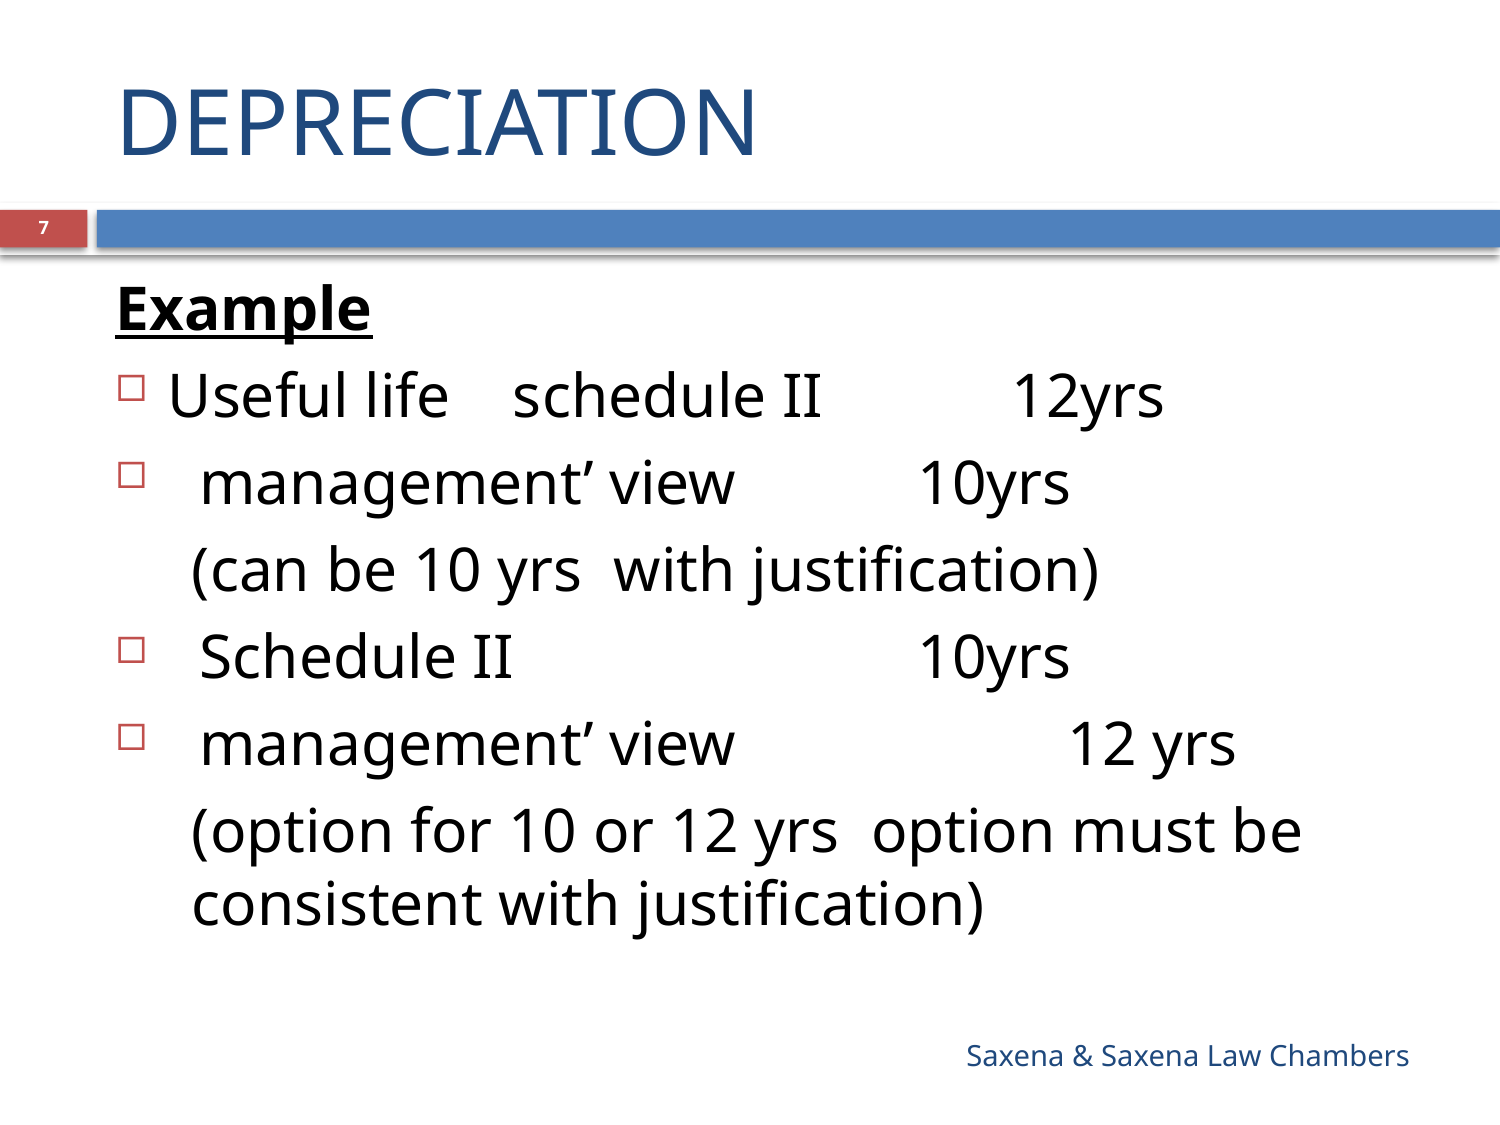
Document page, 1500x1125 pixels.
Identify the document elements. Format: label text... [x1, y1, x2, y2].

slide_number 7 [0, 208, 88, 249]
title DEPRECIATION [100, 37, 1439, 201]
footer Saxena & Saxena Law Chambers [99, 1025, 1425, 1085]
list Example Useful life schedule II 12yrs management’ view 10yrs (can be 10 yrs with justification) Schedule II 10yrs management’ view 12 yrs (option for 10 or 12 yrs option must be consistent with justification) [100, 262, 1439, 1001]
